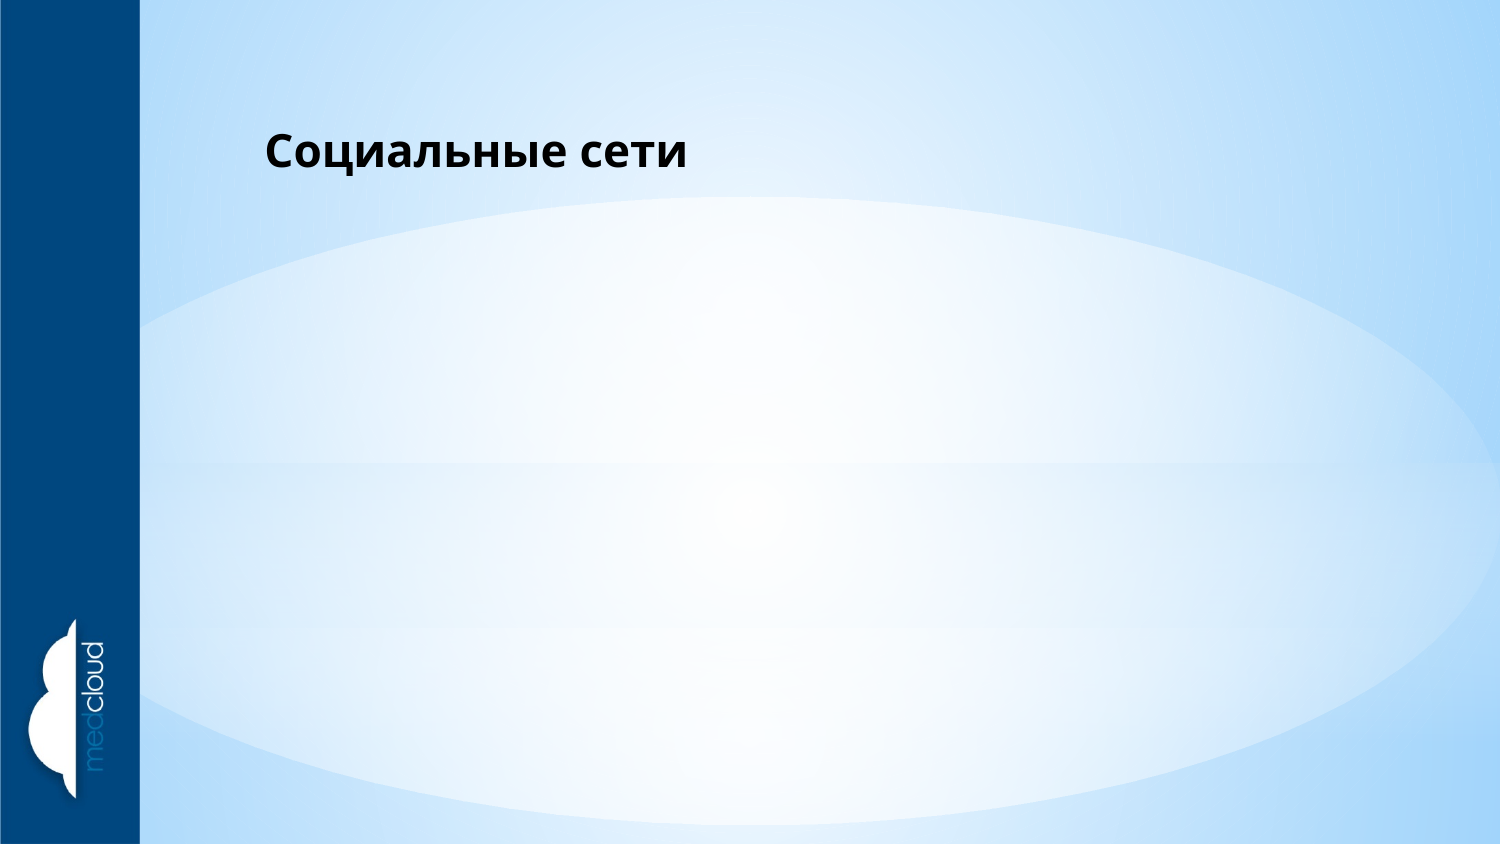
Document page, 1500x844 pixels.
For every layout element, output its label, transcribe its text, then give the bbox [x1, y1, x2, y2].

text_box Социальные сети [249, 114, 704, 185]
picture [0, 0, 141, 844]
